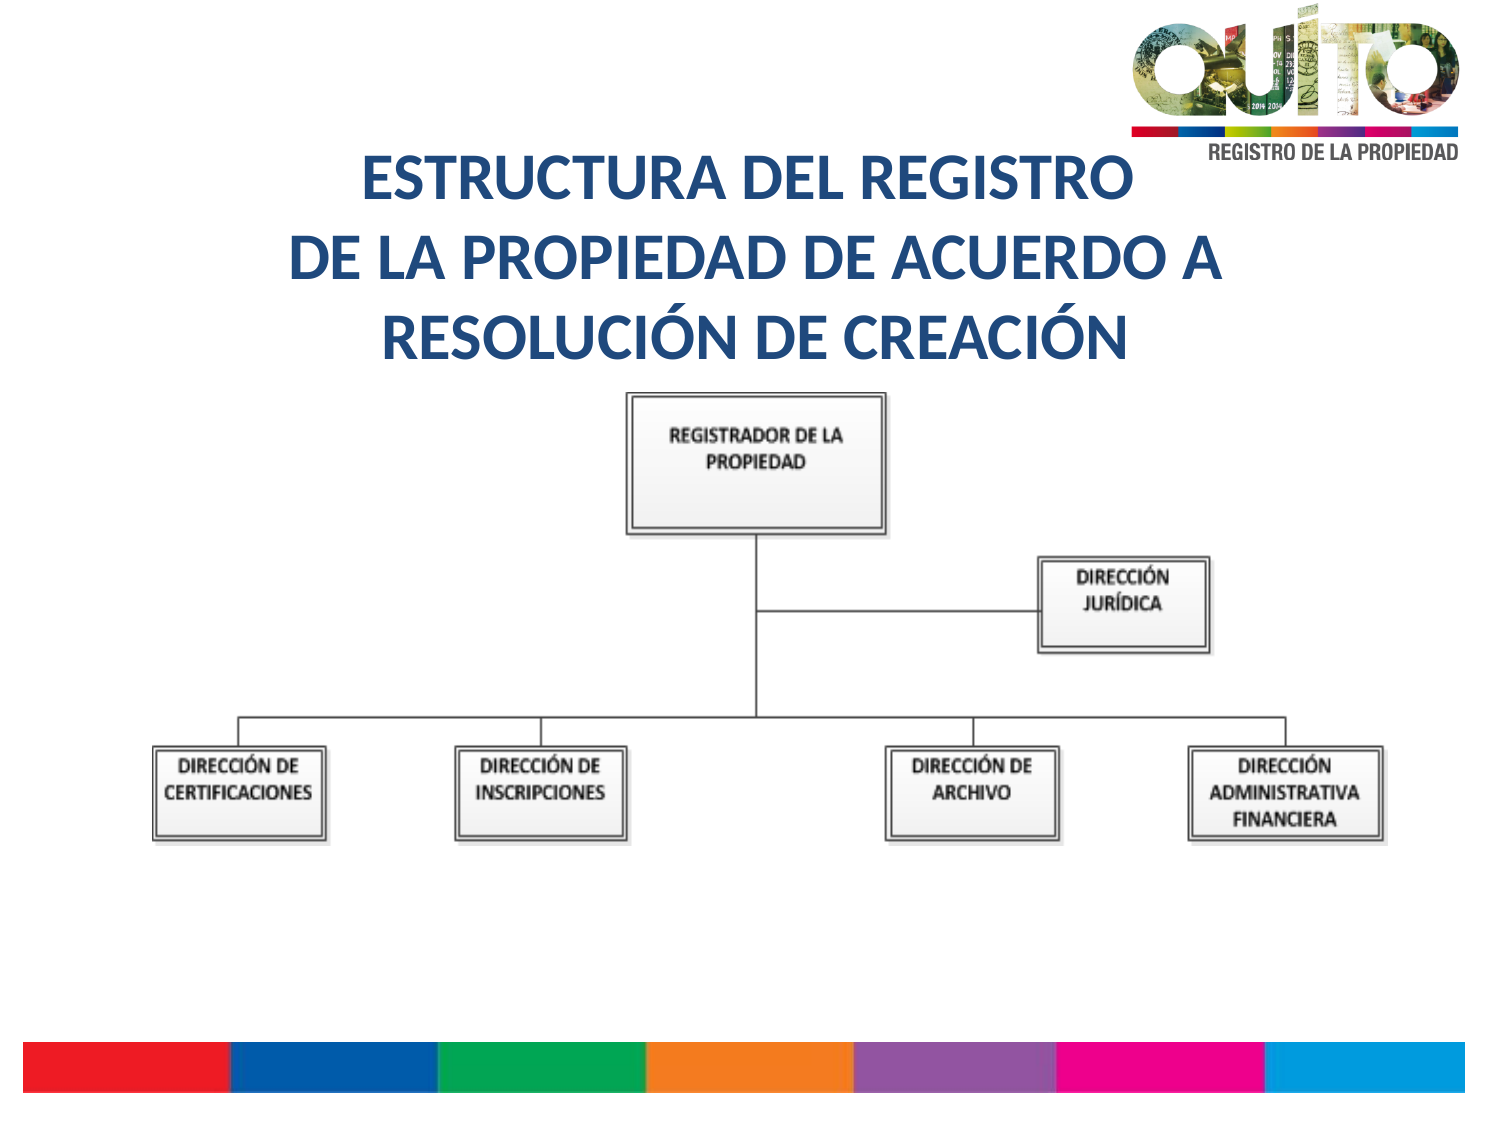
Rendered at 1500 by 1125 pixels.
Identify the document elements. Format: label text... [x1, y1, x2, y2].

picture [23, 1042, 1272, 1093]
picture [152, 391, 1389, 847]
text_box ESTRUCTURA DEL REGISTRO DE LA PROPIEDAD DE ACUERDO A RESOLUCIÓN DE CREACIÓN [123, 125, 1388, 380]
picture [1124, 0, 1469, 160]
